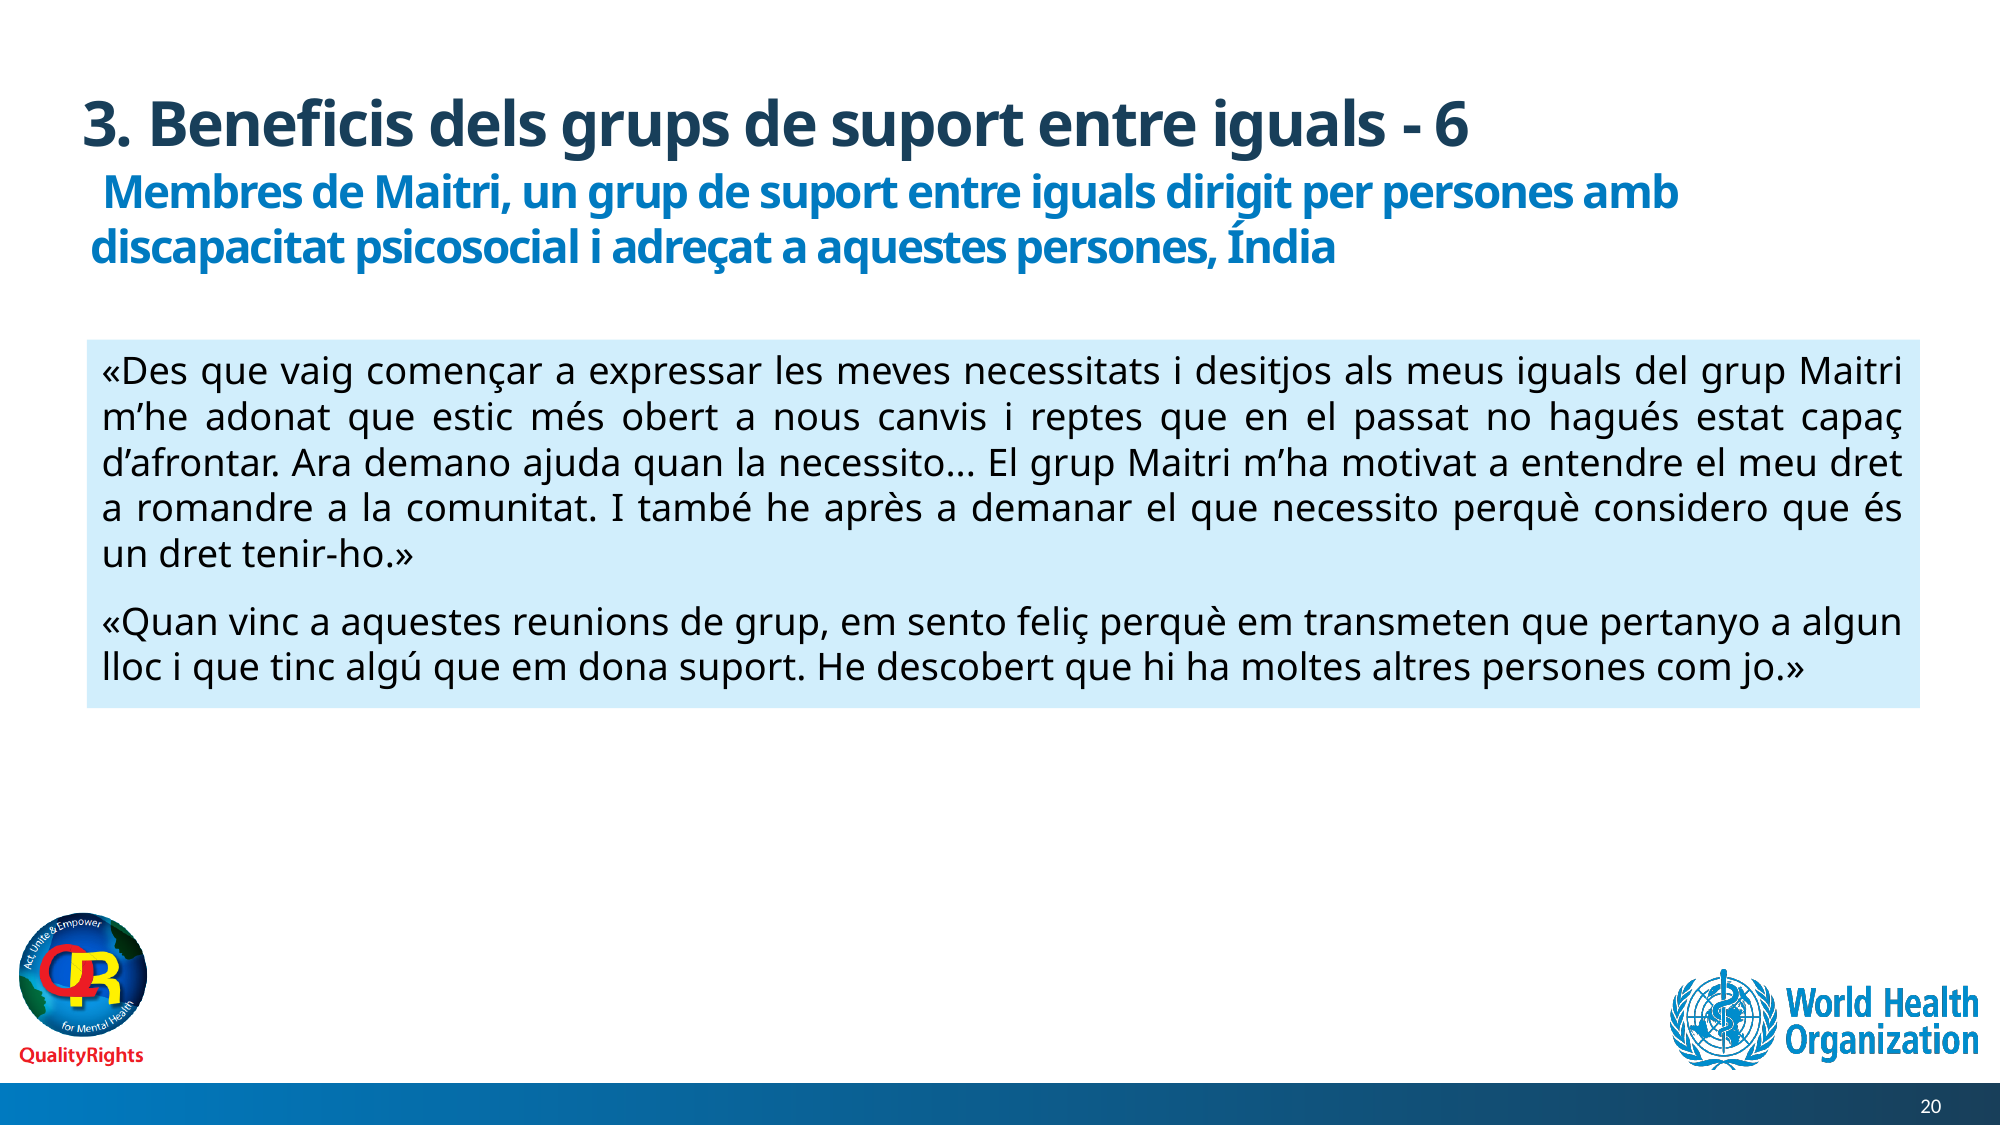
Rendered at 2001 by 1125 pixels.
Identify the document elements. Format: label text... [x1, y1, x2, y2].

picture [1698, 1047, 1750, 1060]
picture [1670, 1030, 1715, 1070]
picture [1747, 992, 1758, 1016]
picture [1742, 1019, 1751, 1034]
picture [1692, 1031, 1700, 1042]
picture [1716, 1064, 1731, 1070]
picture [1725, 1042, 1747, 1054]
picture [1711, 1031, 1722, 1038]
picture [1701, 1042, 1722, 1054]
list «Des que vaig començar a expressar les meves necessitats i desitjos als meus iguals del grup Maitri m’he adonat que estic més obert a nous canvis i reptes que en el passat no hagués estat capaç d’afrontar. Ara demano ajuda quan la necessito... El grup Maitri m’ha motivat a entendre el meu dret a romandre a la comunitat. I també he après a demanar el que necessito perquè considero que és un dret tenir-ho.» «Quan vinc a aquestes reunions de grup, em sento feliç perquè em transmeten que pertanyo a algun lloc i que tinc algú que em dona suport. He descobert que hi ha moltes altres persones com jo.» [86, 339, 1920, 709]
title 3. Beneficis dels grups de suport entre iguals - 6 [67, 83, 1674, 154]
picture [1670, 969, 1721, 1047]
picture [1704, 1019, 1711, 1031]
picture [1701, 979, 1721, 992]
picture [1727, 980, 1742, 987]
picture [1738, 1019, 1744, 1030]
picture [1727, 969, 1978, 1070]
picture [1706, 1038, 1722, 1046]
picture [1758, 1004, 1765, 1035]
list Membres de Maitri, un grup de suport entre iguals dirigit per persones amb discapacitat psicosocial i adreçat a aquestes persones, Índia [43, 155, 1917, 273]
picture [1744, 1003, 1751, 1016]
picture [1704, 1004, 1712, 1015]
picture [1958, 1000, 1962, 1012]
picture [0, 895, 162, 1080]
picture [1747, 1019, 1758, 1041]
picture [1711, 995, 1721, 1004]
picture [1689, 993, 1706, 1016]
